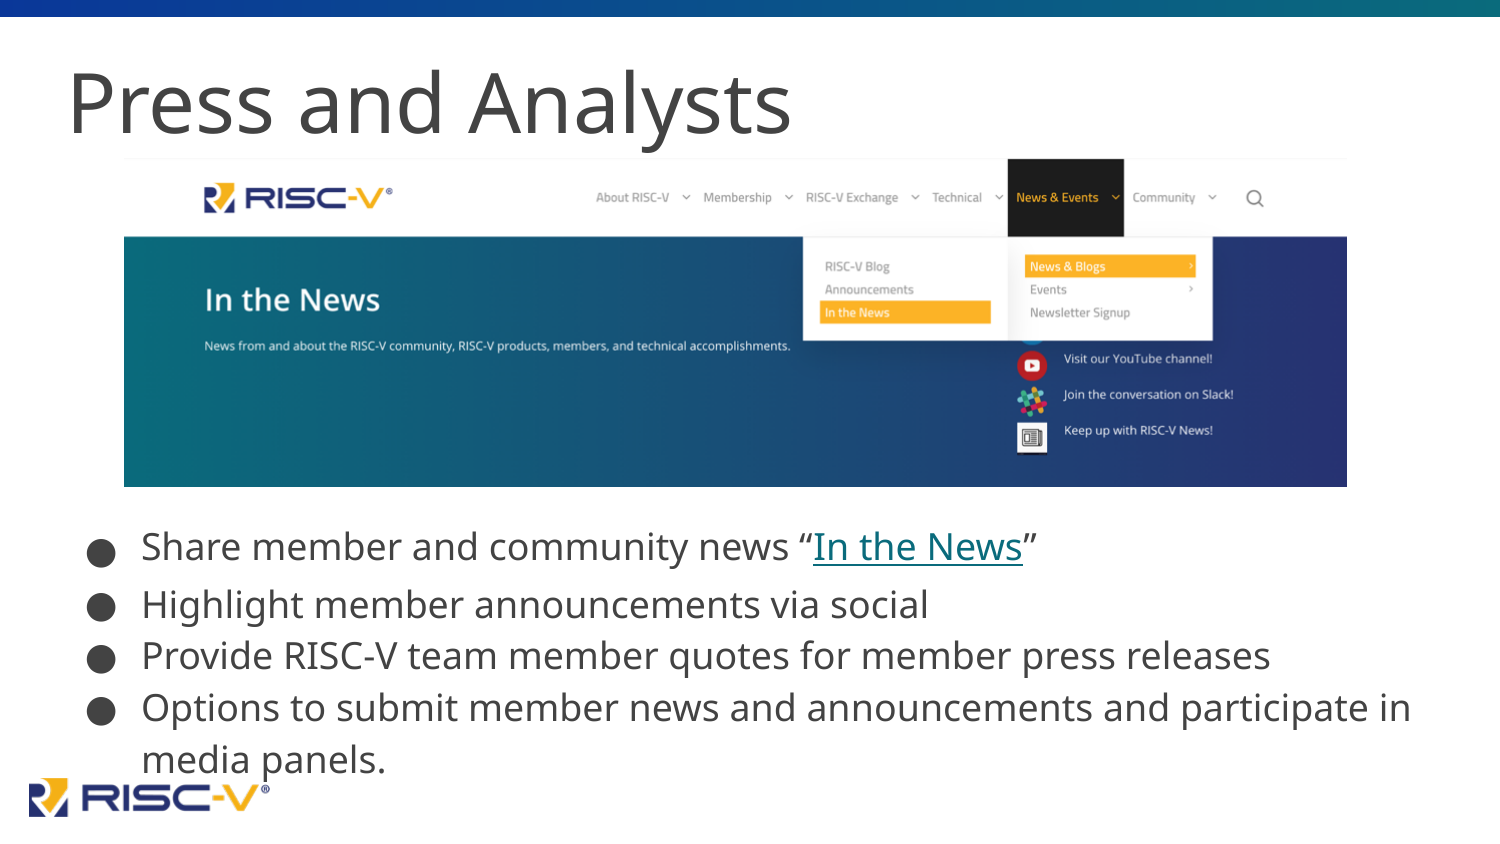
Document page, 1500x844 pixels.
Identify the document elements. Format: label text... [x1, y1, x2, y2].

picture [124, 157, 1347, 487]
picture [29, 778, 270, 817]
list Share member and community news “In the News” Highlight member announcements via social Provide RISC-V team member quotes for member press releases Options to submit member news and announcements and participate in media panels. [51, 500, 1449, 774]
title Press and Analysts [51, 35, 1449, 159]
